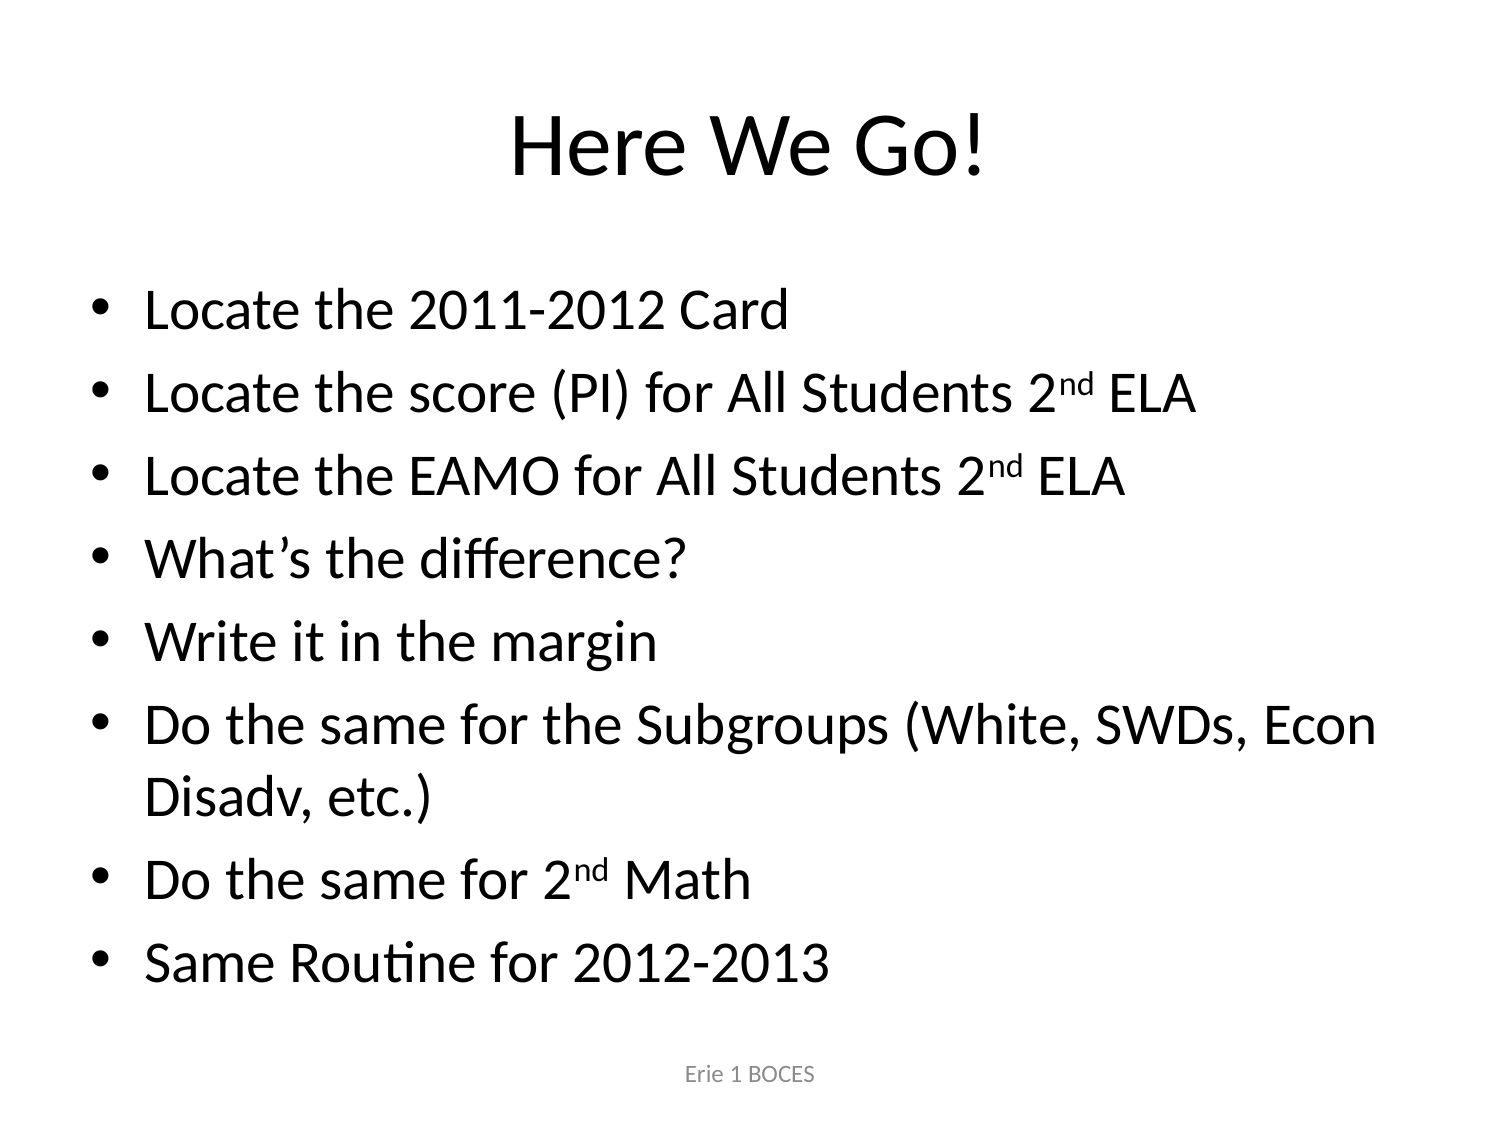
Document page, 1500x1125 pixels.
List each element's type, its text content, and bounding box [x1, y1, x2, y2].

title Here We Go! [75, 45, 1425, 233]
footer Erie 1 BOCES [512, 1042, 988, 1103]
list Locate the 2011-2012 Card Locate the score (PI) for All Students 2nd ELA Locate the EAMO for All Students 2nd ELA What’s the difference? Write it in the margin Do the same for the Subgroups (White, SWDs, Econ Disadv, etc.) Do the same for 2nd Math Same Routine for 2012-2013 [75, 262, 1425, 1005]
